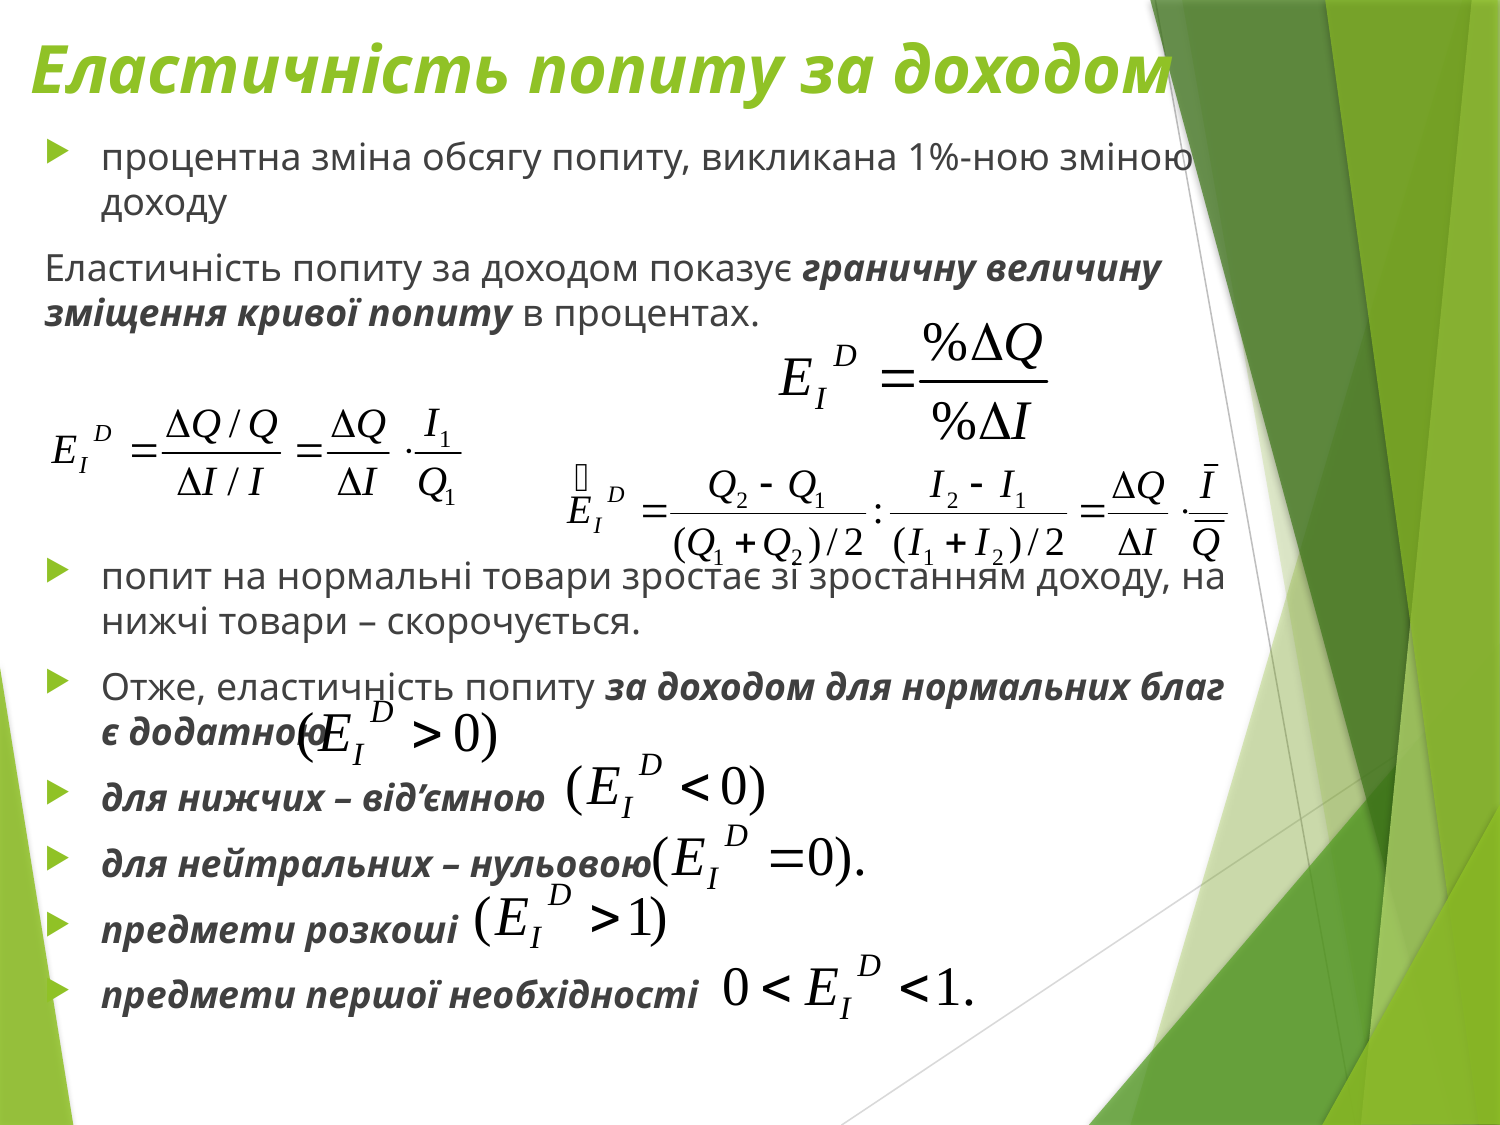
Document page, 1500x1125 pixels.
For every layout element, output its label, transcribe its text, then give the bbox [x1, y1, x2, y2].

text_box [557, 739, 775, 829]
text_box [768, 306, 1060, 453]
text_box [714, 939, 984, 1030]
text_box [559, 455, 1235, 575]
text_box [43, 396, 472, 516]
text_box [0, 1, 1500, 75]
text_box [465, 869, 680, 959]
title Еластичність попиту за доходом [15, 75, 1199, 138]
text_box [288, 685, 511, 776]
list процентна зміна обсягу попи­ту, викликана 1%-ною зміною доходу Еластичність попиту за доходом показує граничну величину зміщення кривої попиту в процентах. попит на нормальні товари зростає зі зростанням доходу, на нижчі товари – скорочується. Отже, еластичність попиту за доходом для нормальних благ є додатною для нижчих – від’ємною для нейтральних – нульовою предмети розкоші предме­ти першої необхідності [29, 125, 1247, 1106]
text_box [643, 809, 874, 900]
